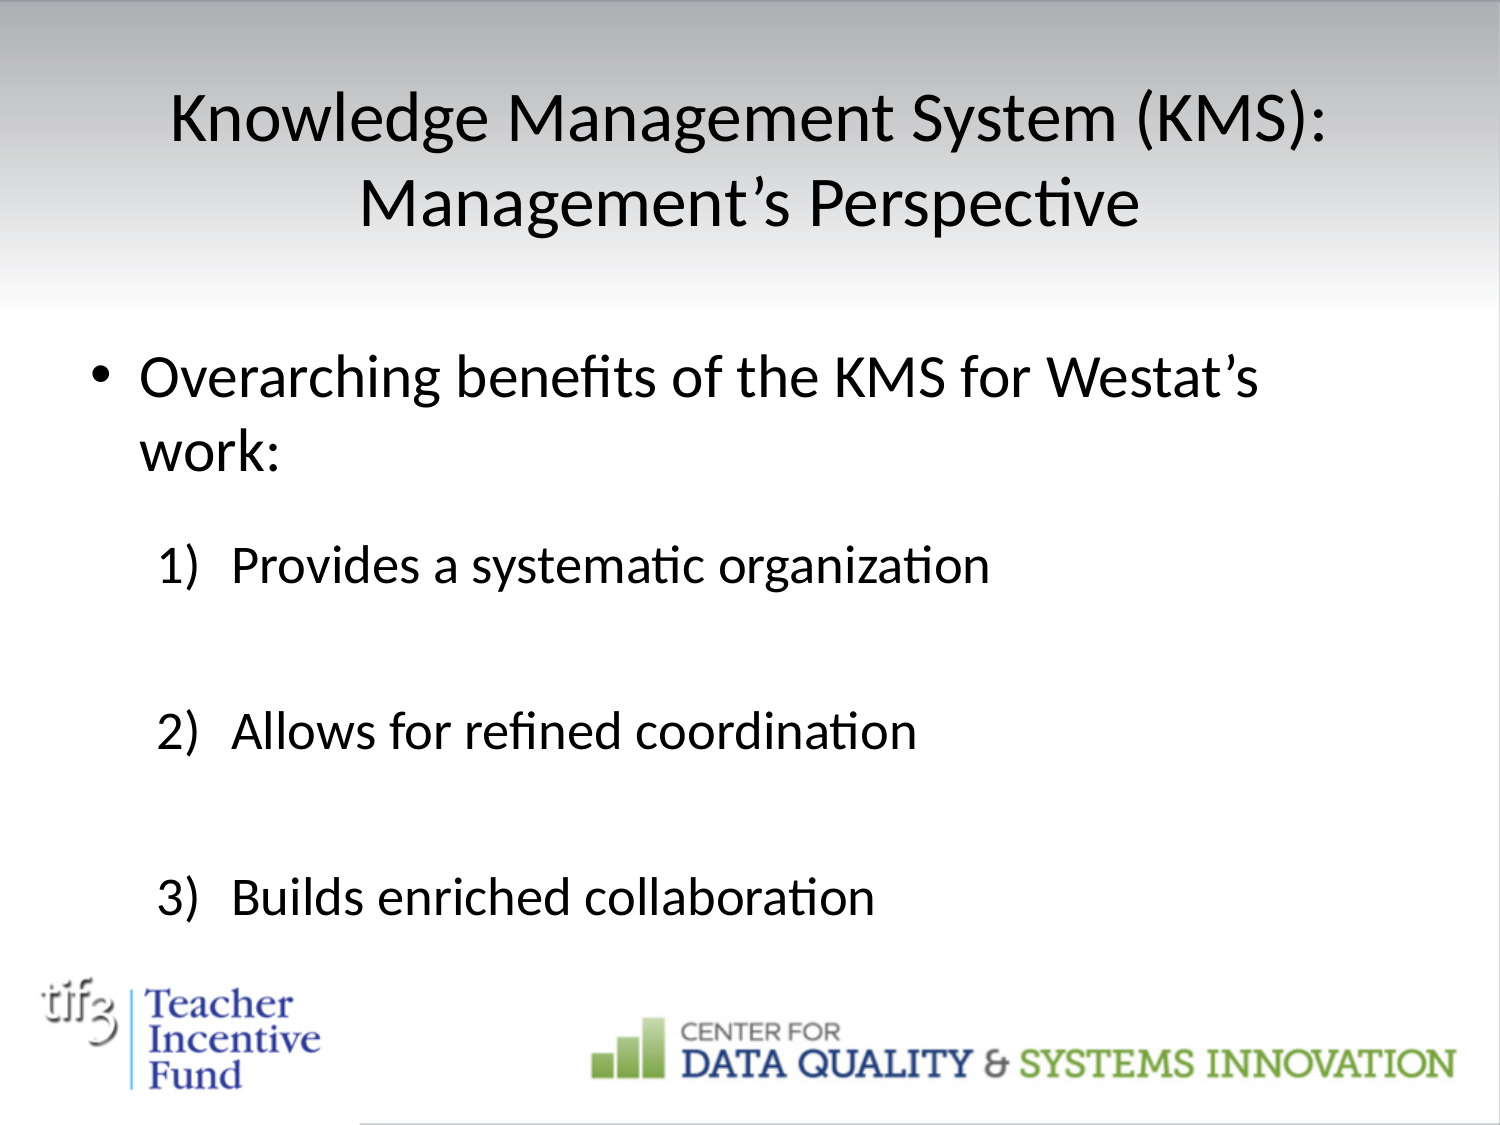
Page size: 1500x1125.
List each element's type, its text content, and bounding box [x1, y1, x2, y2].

picture [0, 0, 1500, 1125]
list Overarching benefits of the KMS for Westat’s work: Provides a systematic organization Allows for refined coordination Builds enriched collaboration [75, 328, 1425, 937]
title Knowledge Management System (KMS): Management’s Perspective [75, 61, 1425, 249]
